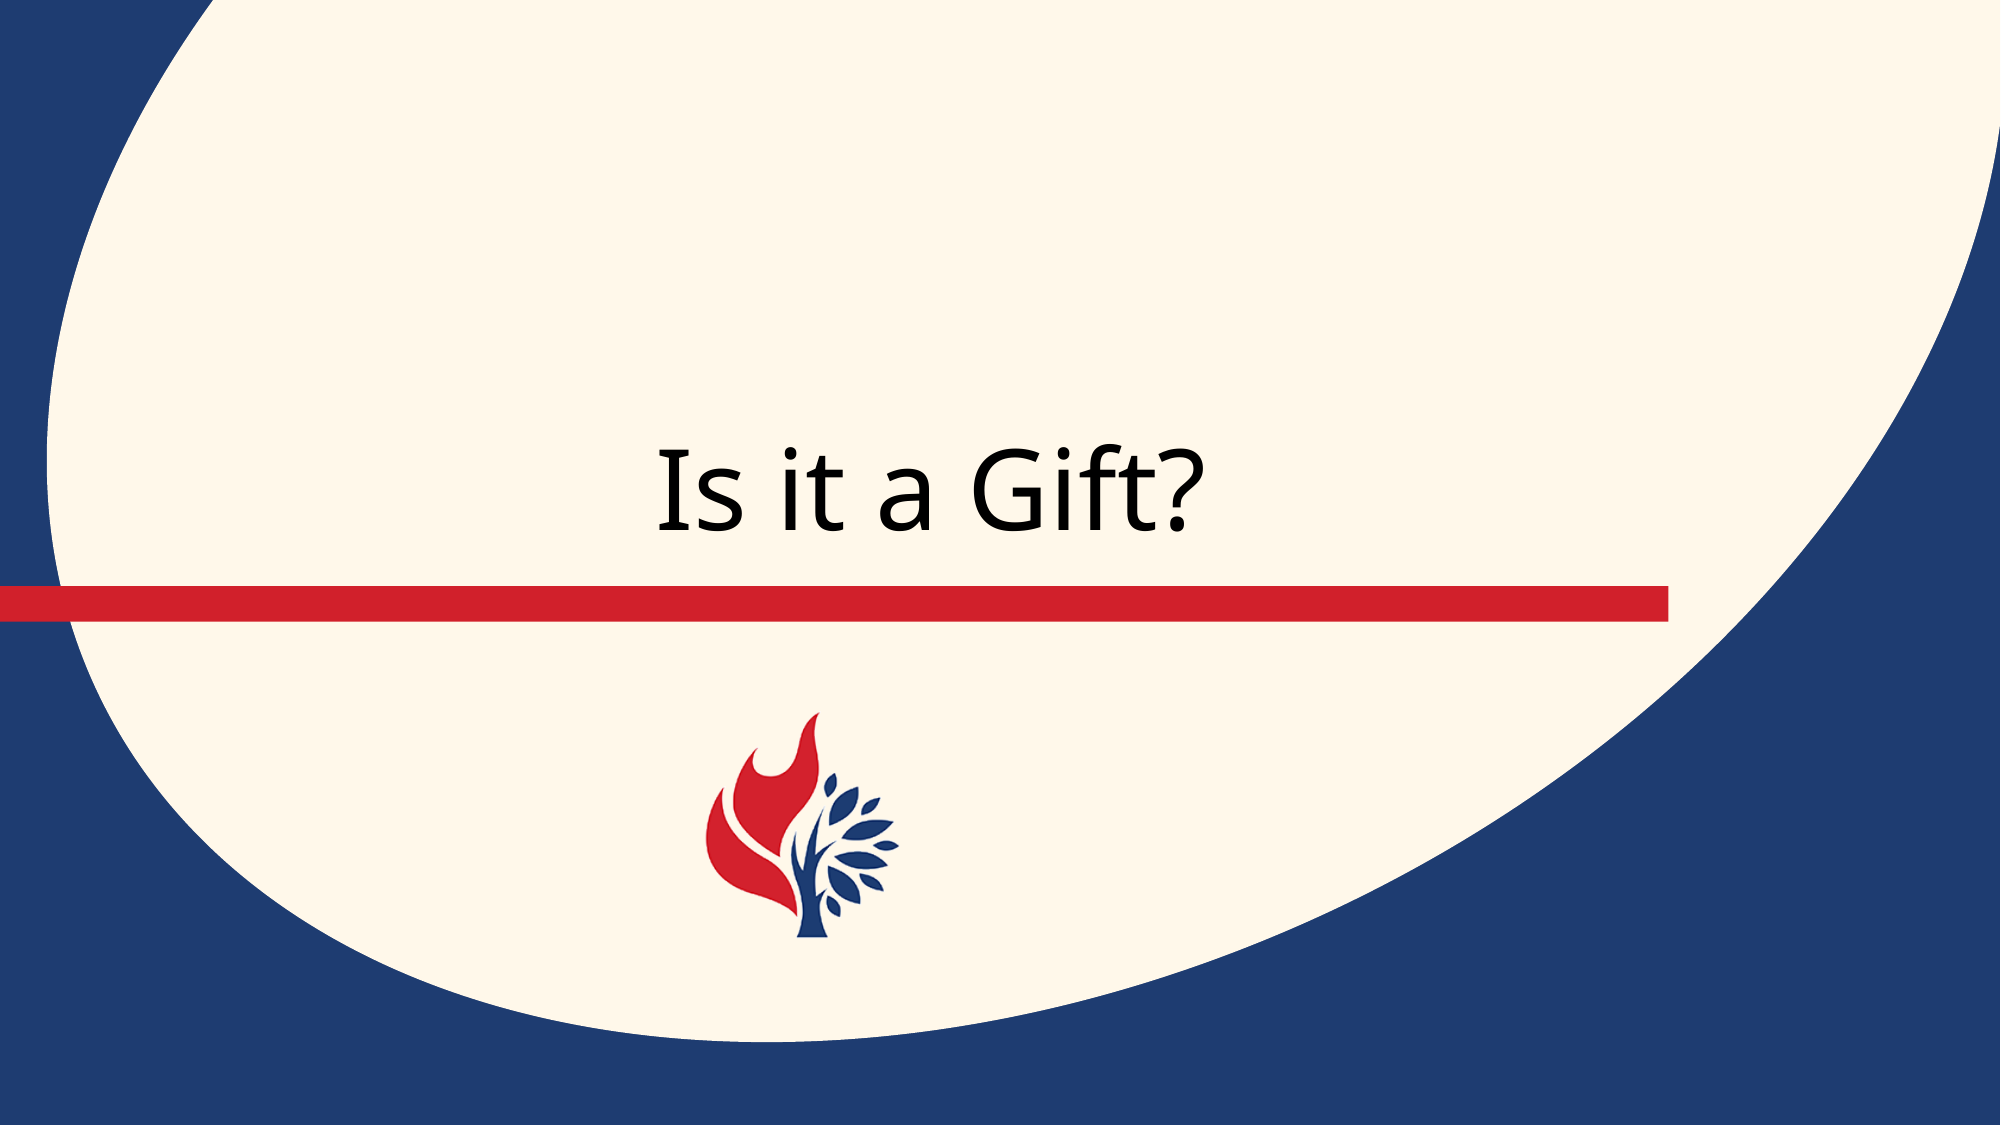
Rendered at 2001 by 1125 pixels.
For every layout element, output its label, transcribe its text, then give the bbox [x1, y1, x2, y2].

picture [684, 704, 922, 942]
title Is it a Gift? [223, 245, 1669, 563]
